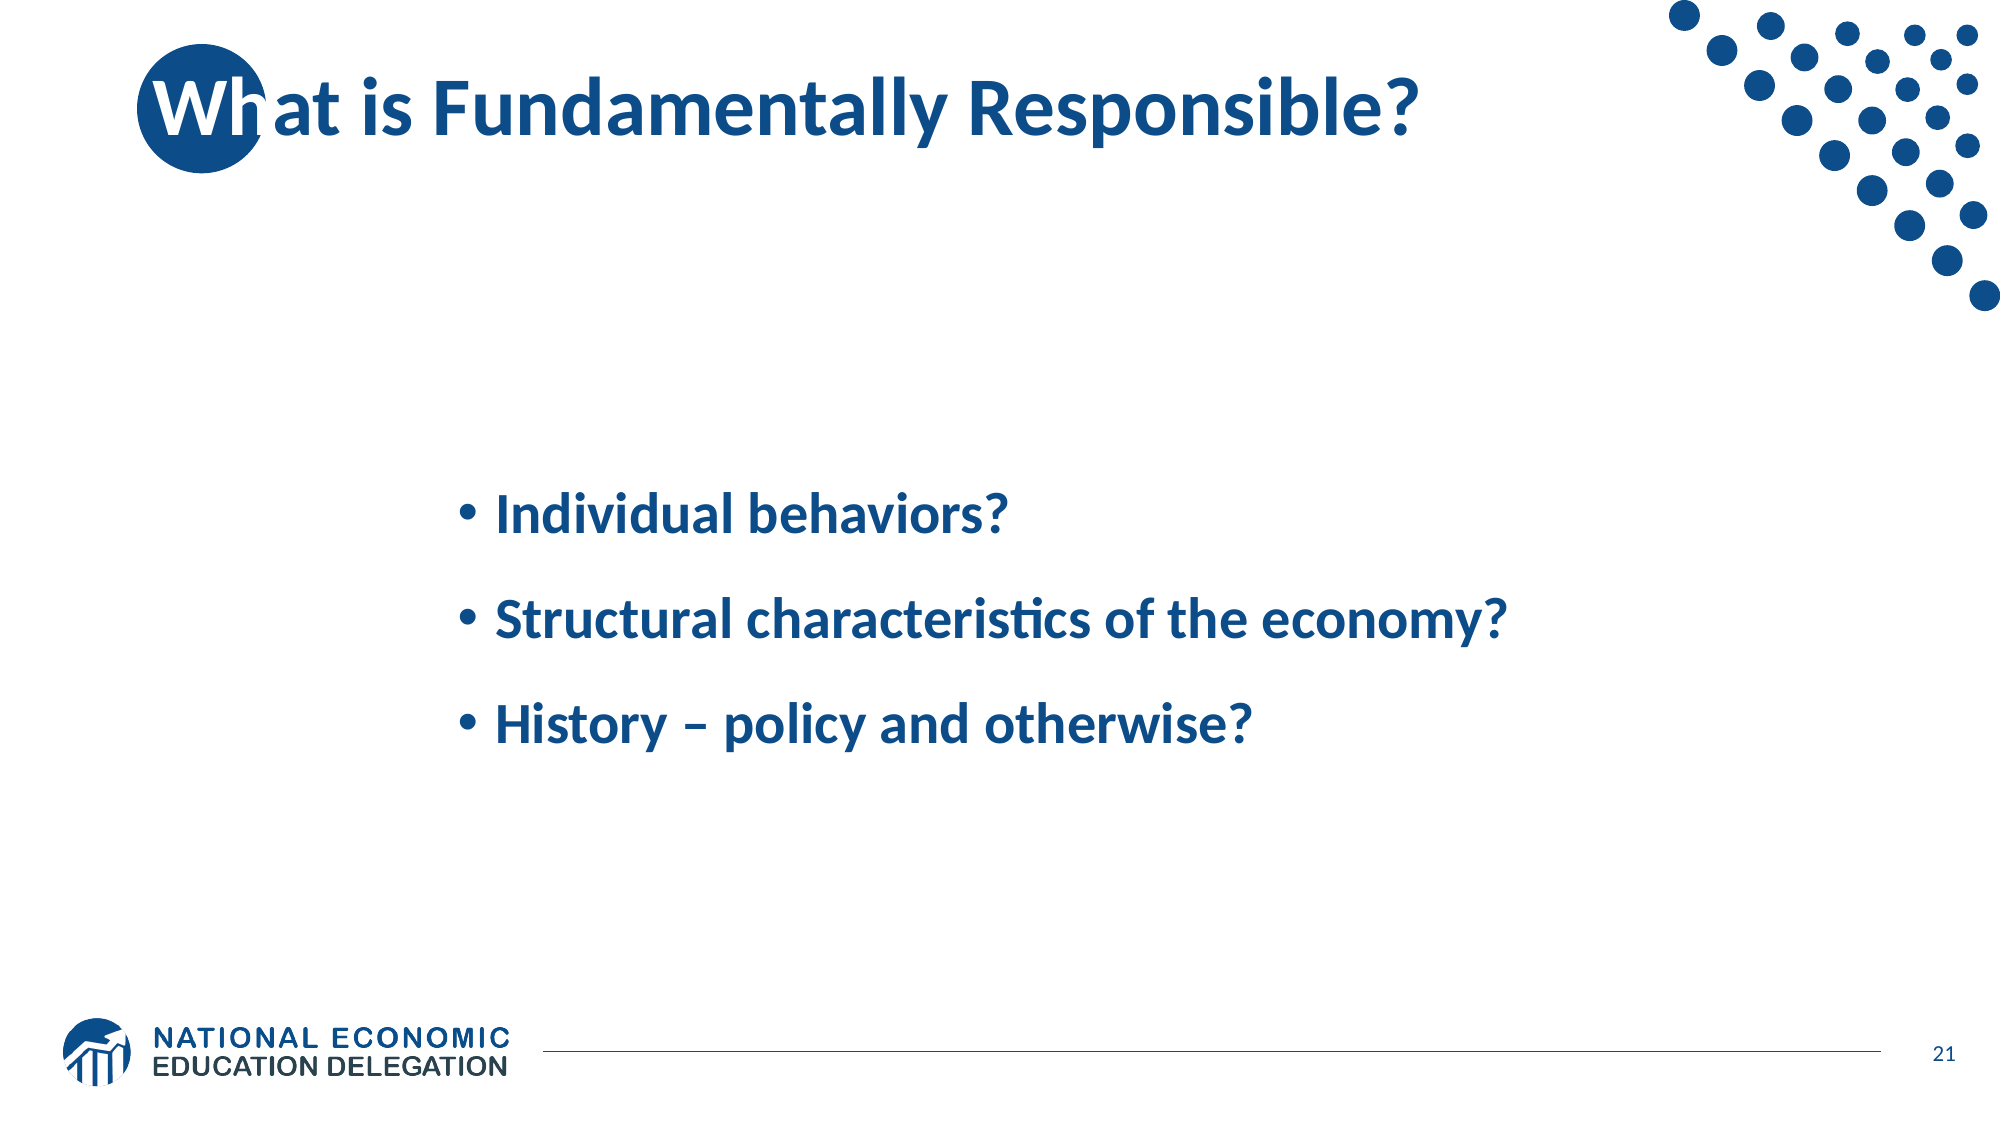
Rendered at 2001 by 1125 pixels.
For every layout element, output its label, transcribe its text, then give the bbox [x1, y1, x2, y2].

title What is Fundamentally Responsible? [137, 0, 1863, 218]
slide_number 21 [1521, 1022, 1972, 1082]
list Individual behaviors? Structural characteristics of the economy? History – policy and otherwise? [442, 262, 1558, 977]
picture [55, 1013, 520, 1091]
